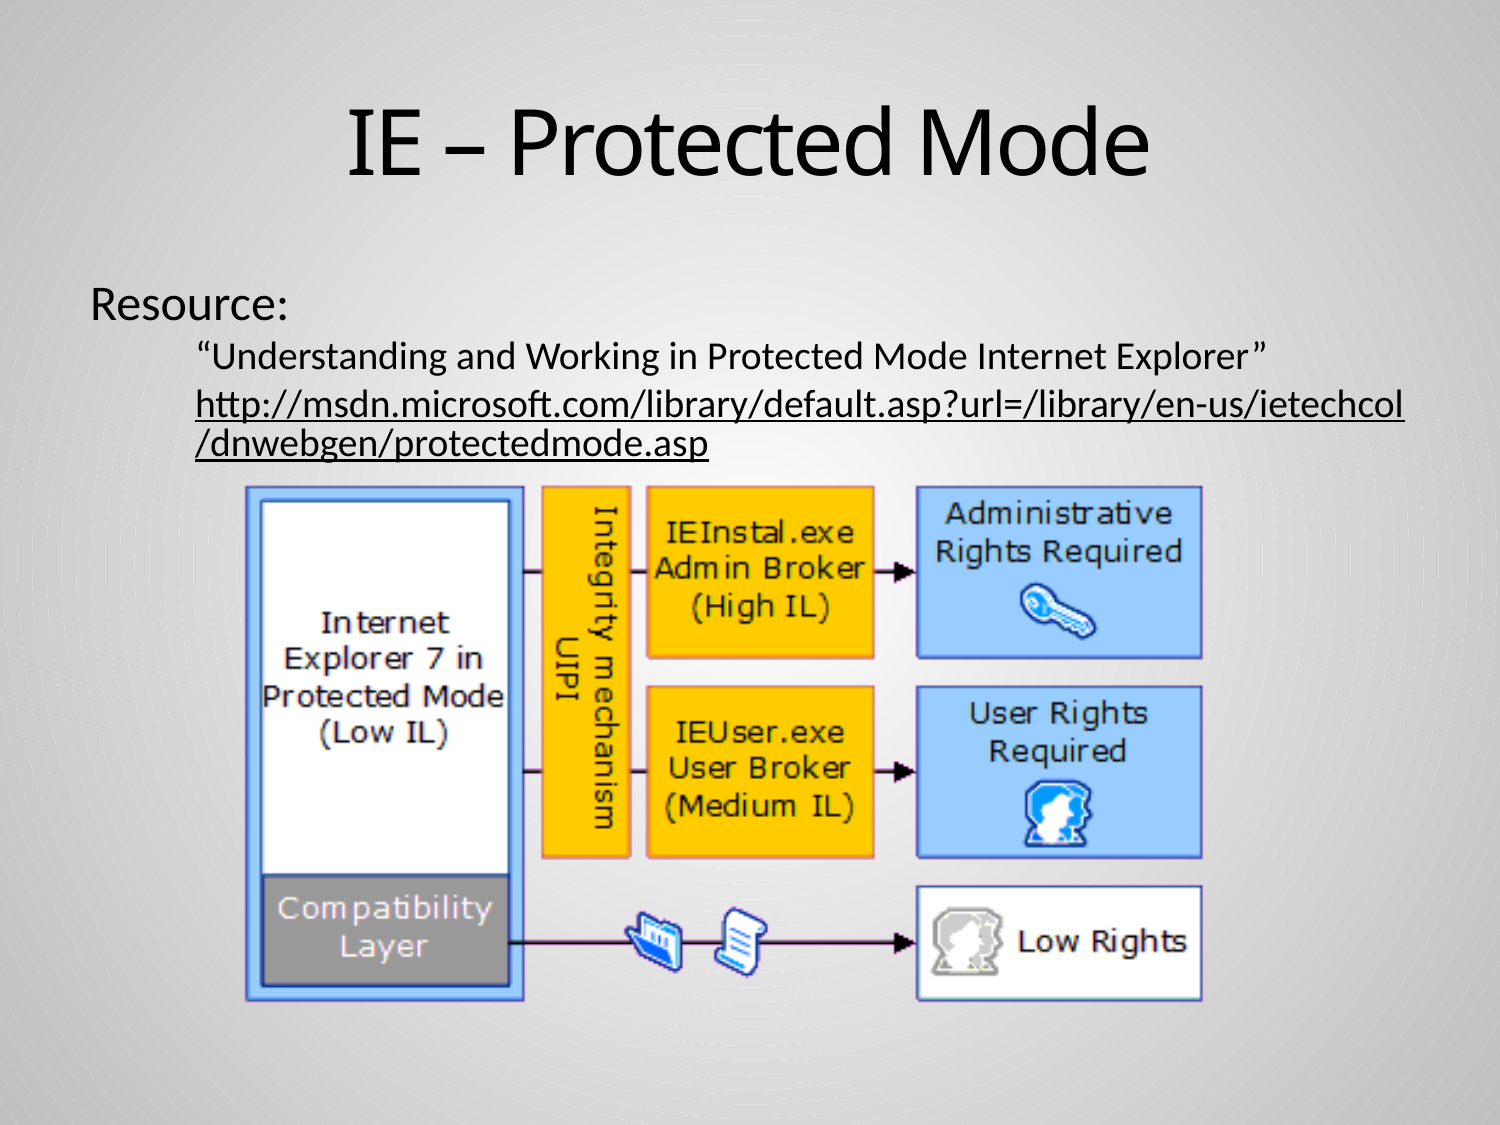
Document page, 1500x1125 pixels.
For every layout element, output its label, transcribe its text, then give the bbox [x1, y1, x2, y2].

picture [241, 477, 1213, 1013]
title IE – Protected Mode [75, 45, 1425, 233]
list Resource: “Understanding and Working in Protected Mode Internet Explorer” http://msdn.microsoft.com/library/default.asp?url=/library/en-us/ietechcol/dnwebgen/protectedmode.asp [74, 262, 1426, 1006]
